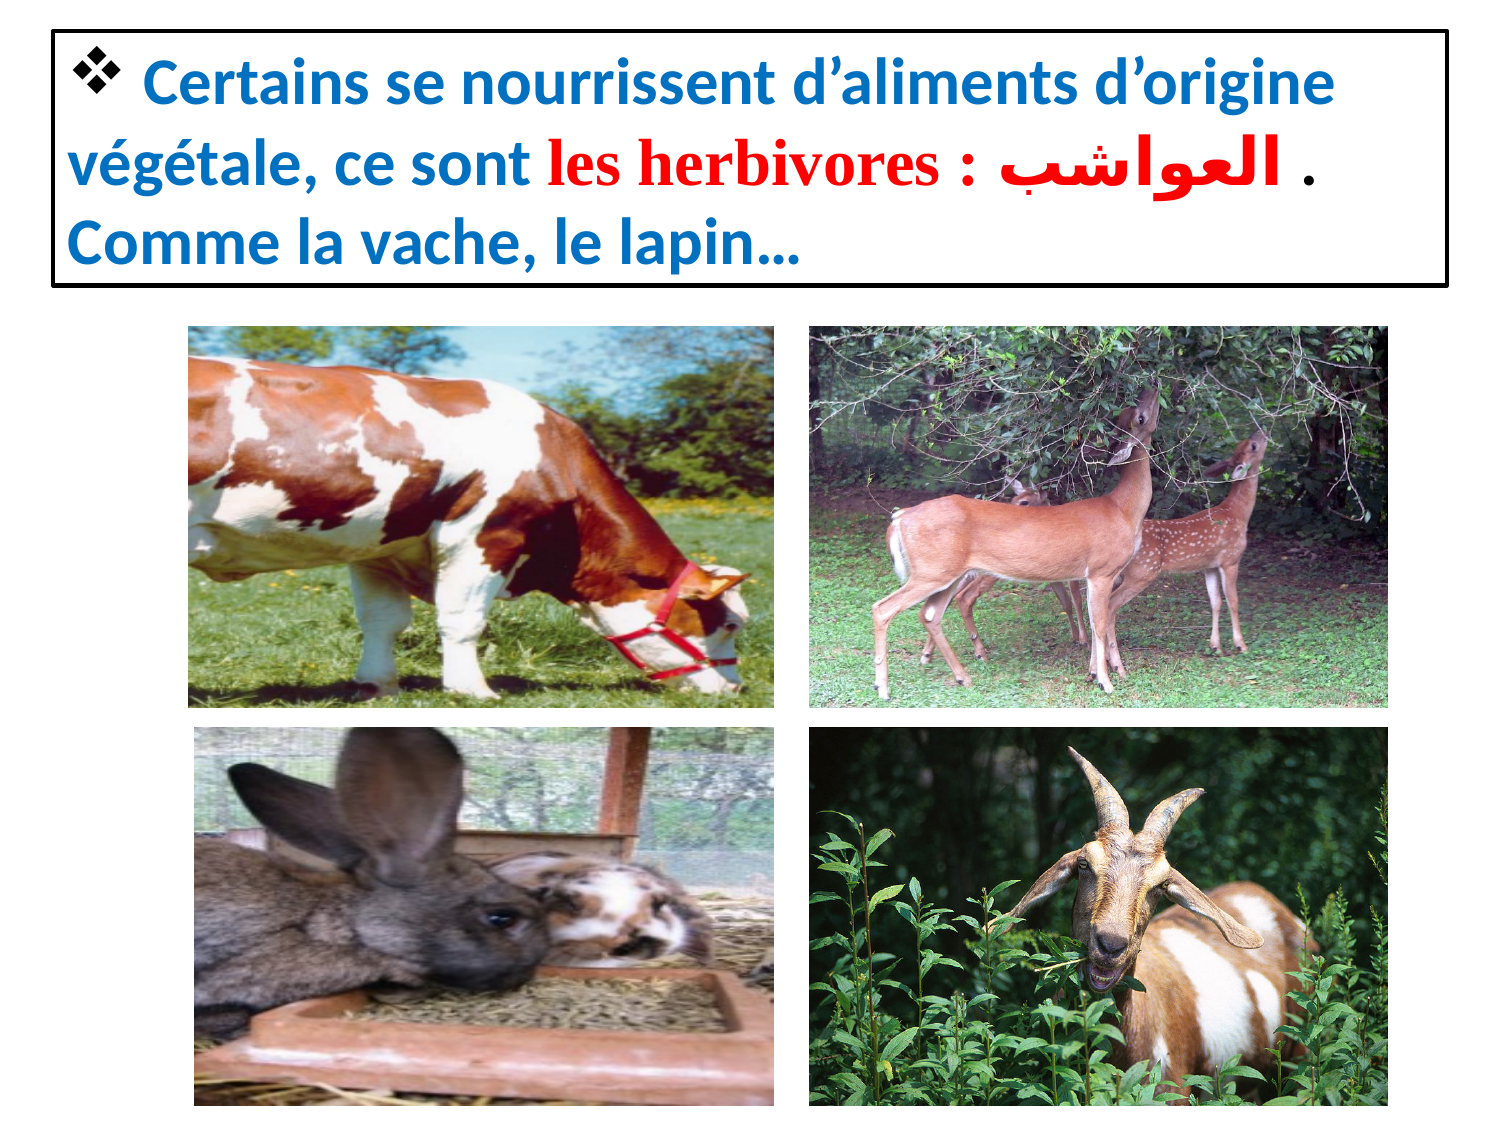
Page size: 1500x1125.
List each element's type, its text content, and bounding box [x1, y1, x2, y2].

picture [808, 727, 1389, 1107]
picture [194, 727, 774, 1107]
picture [188, 325, 774, 709]
picture [808, 326, 1389, 708]
text_box Certains se nourrissent d’aliments d’origine végétale, ce sont les herbivores : العواشب . Comme la vache, le lapin… [51, 29, 1449, 288]
